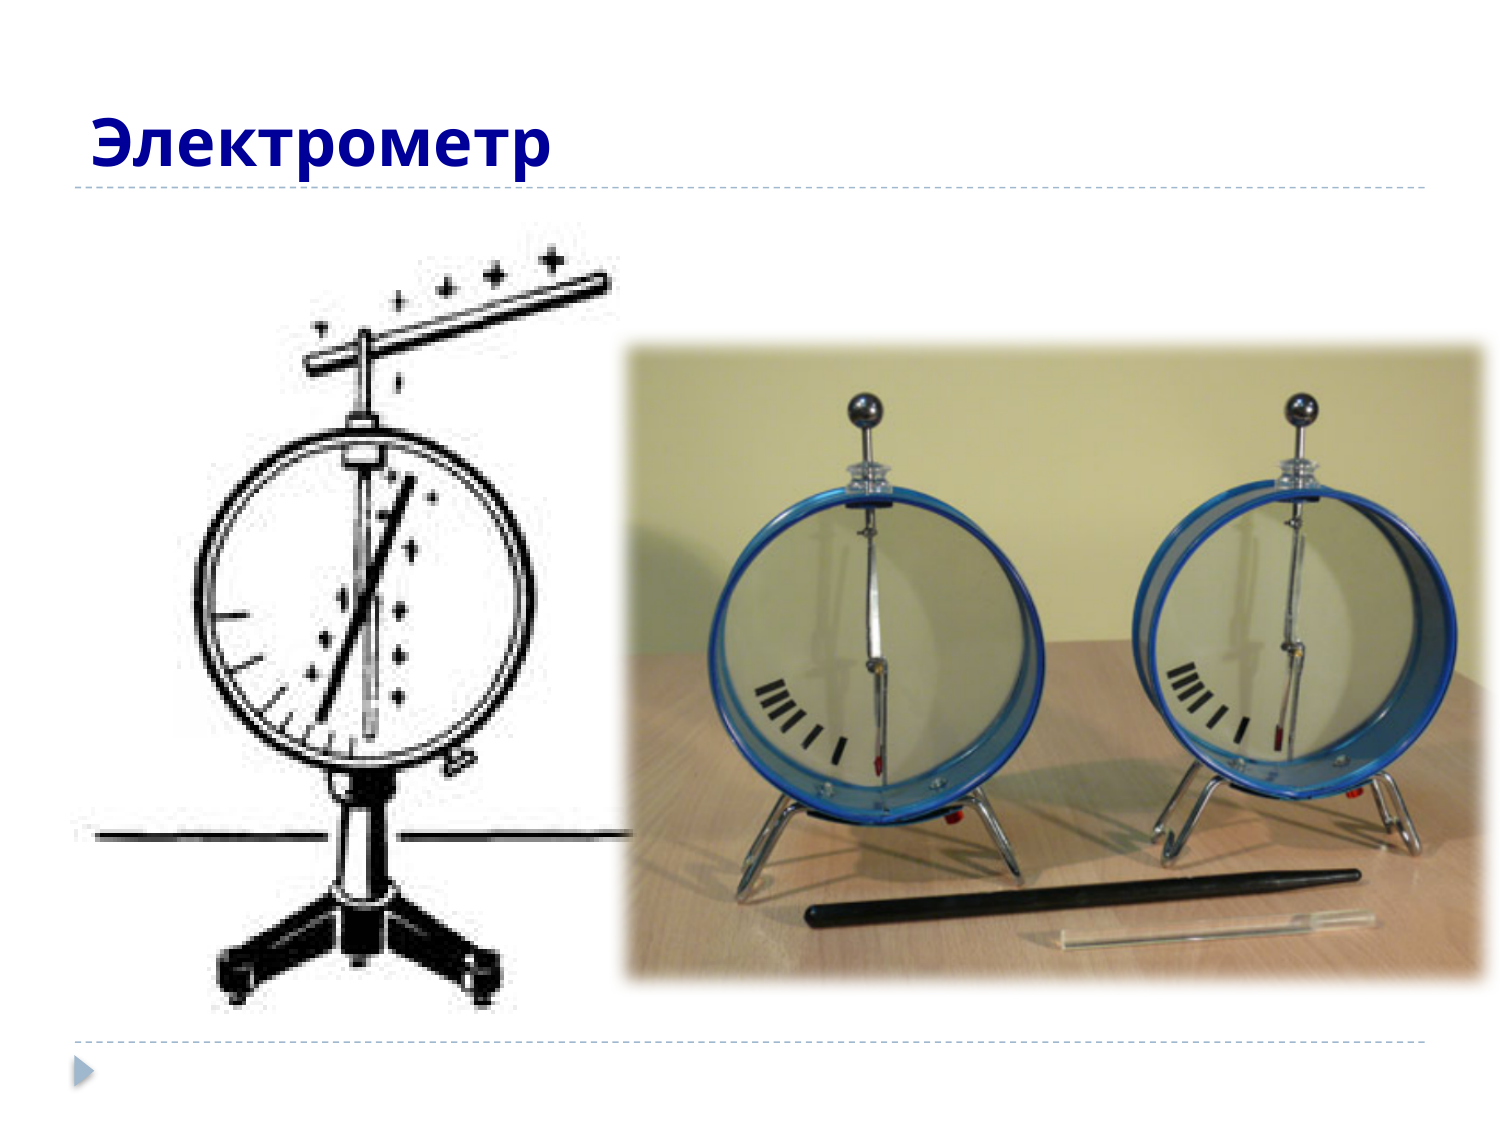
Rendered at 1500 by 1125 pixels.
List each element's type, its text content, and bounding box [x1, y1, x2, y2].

picture [70, 222, 1500, 1036]
title Электрометр [74, 24, 1426, 188]
